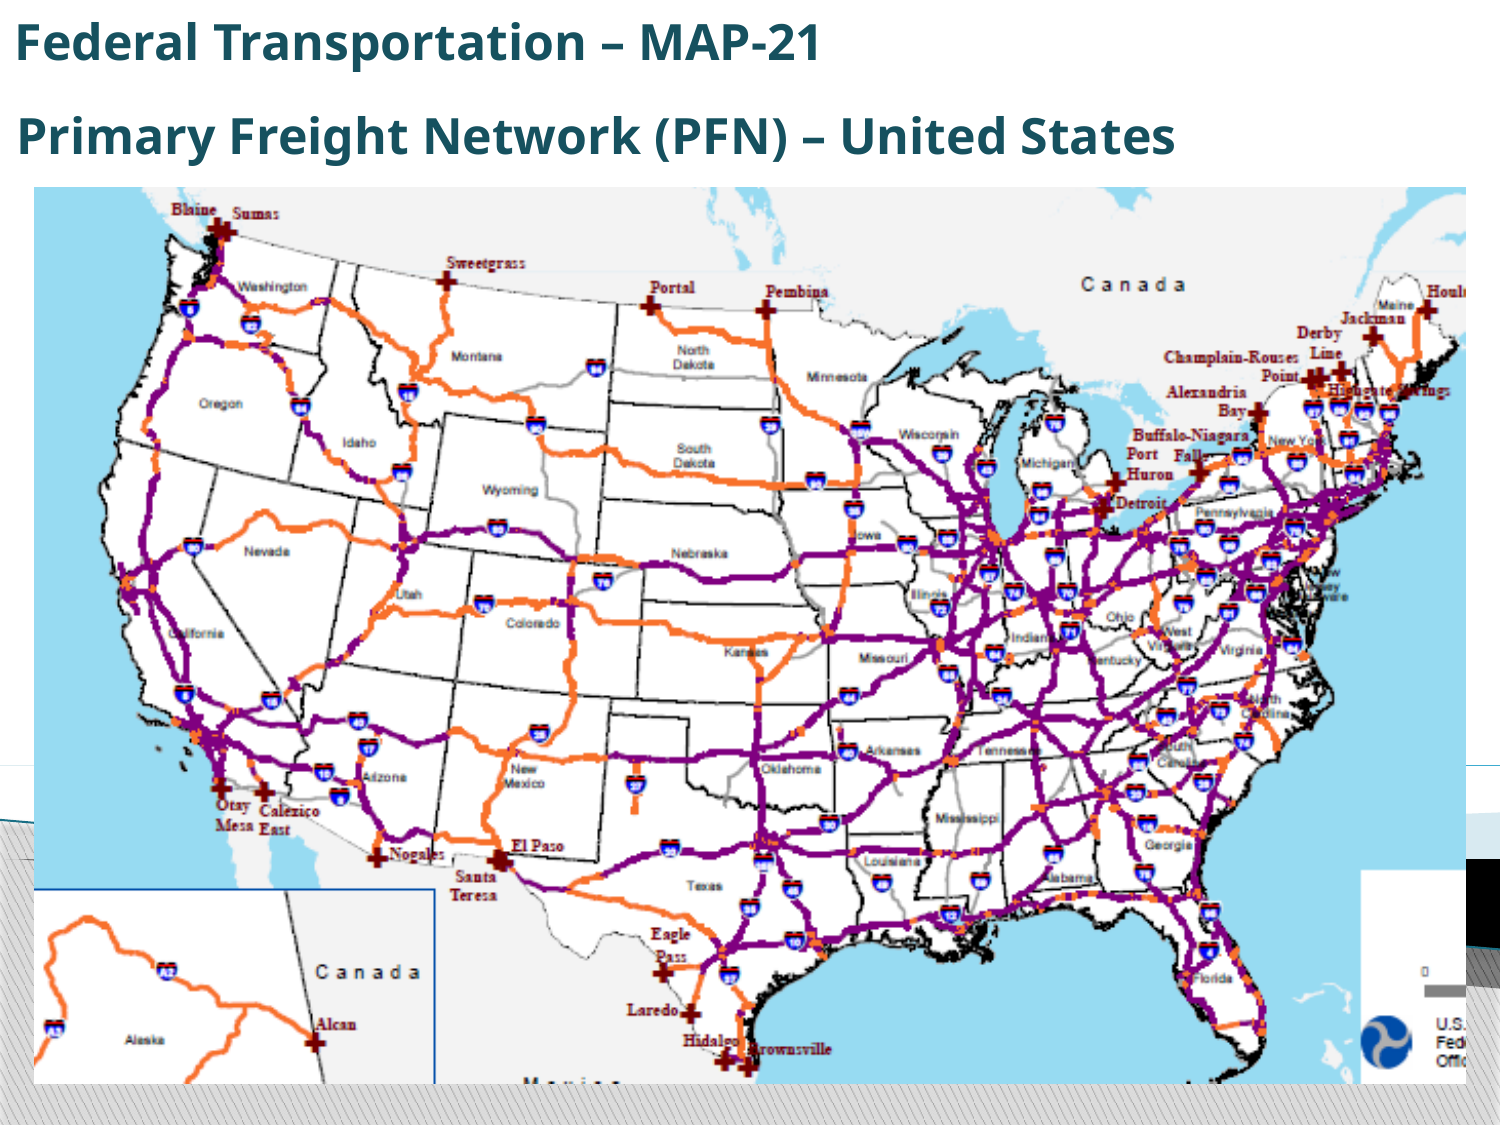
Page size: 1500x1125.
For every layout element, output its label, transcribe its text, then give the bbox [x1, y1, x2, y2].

text_box Primary Freight Network (PFN) – United States [1, 97, 1395, 173]
picture [0, 187, 1500, 1085]
text_box Federal Transportation – MAP-21 [0, 3, 870, 79]
